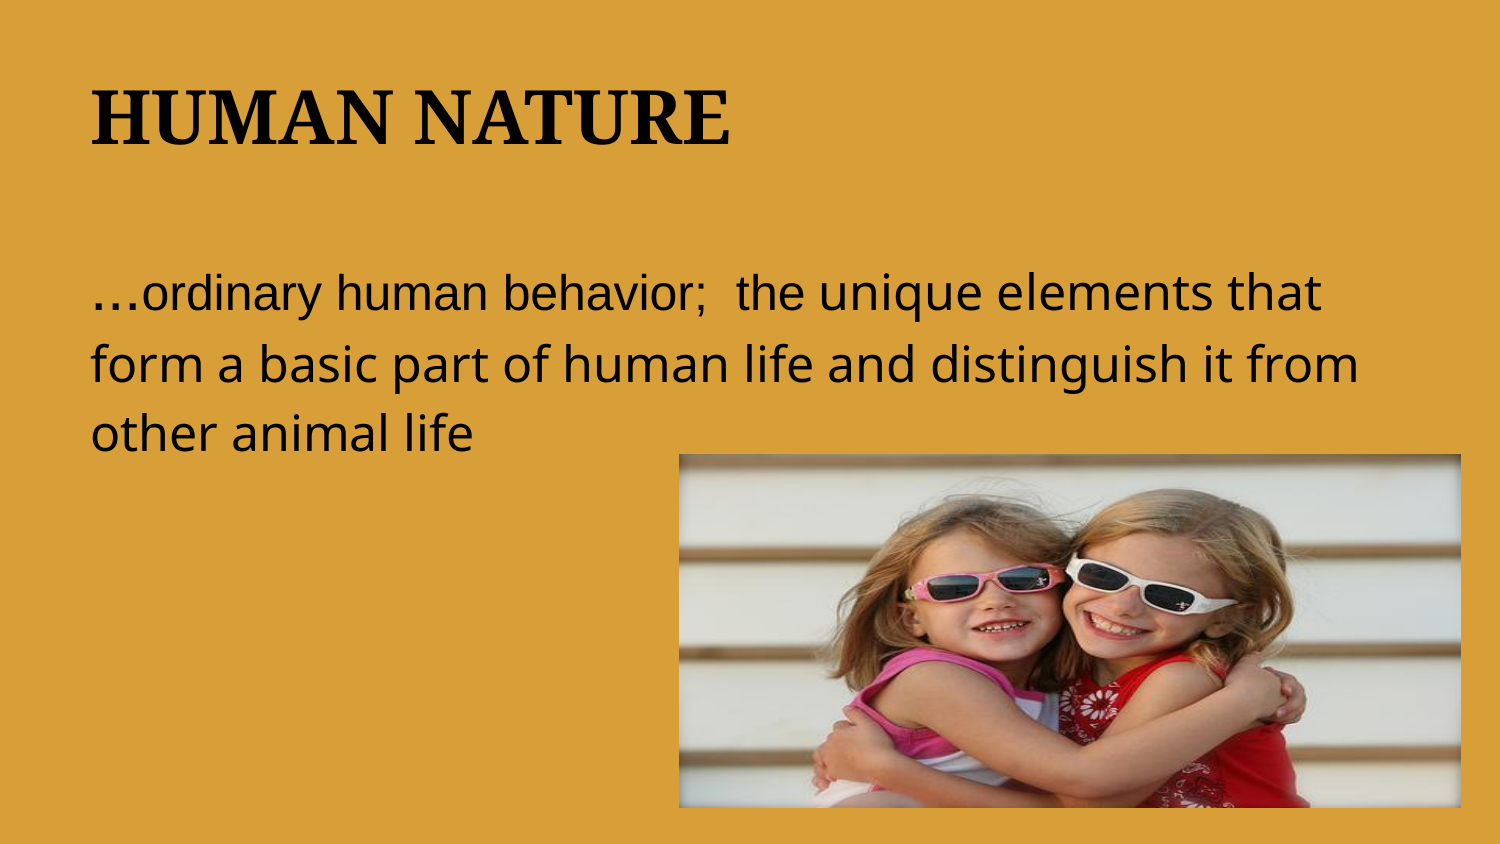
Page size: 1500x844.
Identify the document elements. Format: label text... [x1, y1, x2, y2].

title HUMAN NATURE [75, 33, 1425, 175]
picture [679, 454, 1461, 809]
list ...ordinary human behavior; the unique elements that form a basic part of human life and distinguish it from other animal life [75, 221, 1425, 808]
